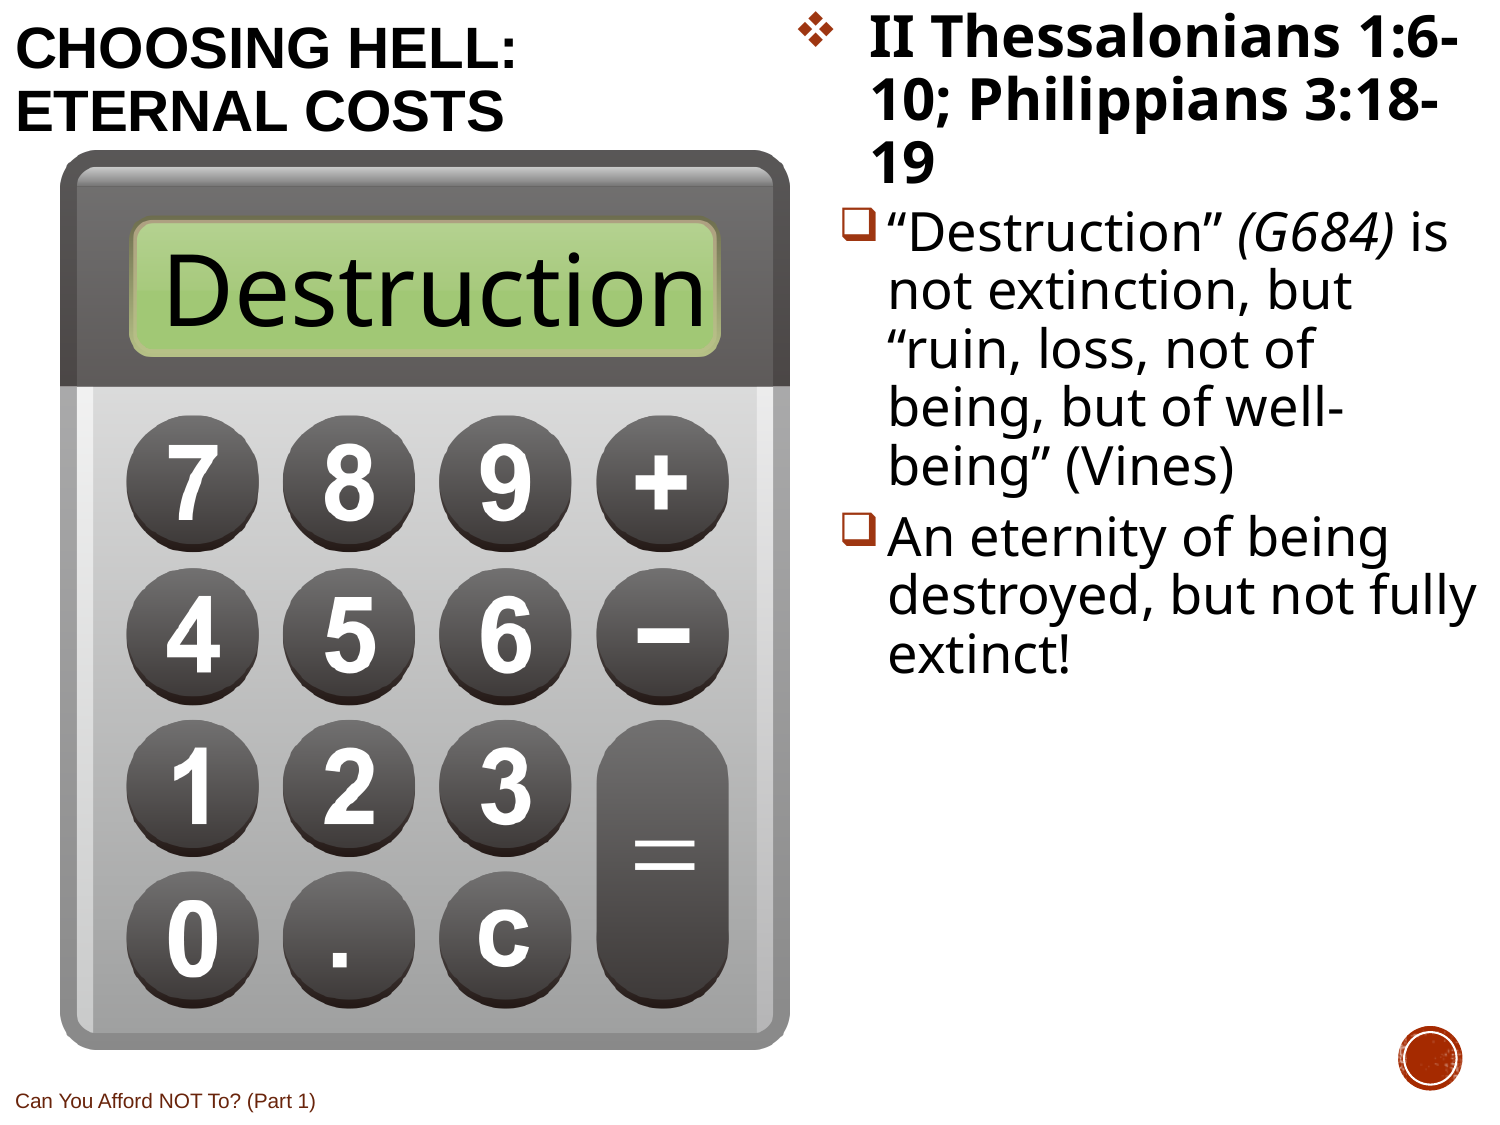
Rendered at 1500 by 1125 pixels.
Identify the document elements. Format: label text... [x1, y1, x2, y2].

list II Thessalonians 1:6-10; Philippians 3:18-19 “Destruction” (G684) is not extinction, but “ruin, loss, not of being, but of well-being” (Vines) An eternity of being destroyed, but not fully extinct! [778, 0, 1500, 1022]
footer Can You Afford NOT To? (Part 1) [0, 1076, 779, 1125]
title Choosing Hell: Eternal Costs [0, 0, 778, 124]
picture [0, 125, 850, 1075]
